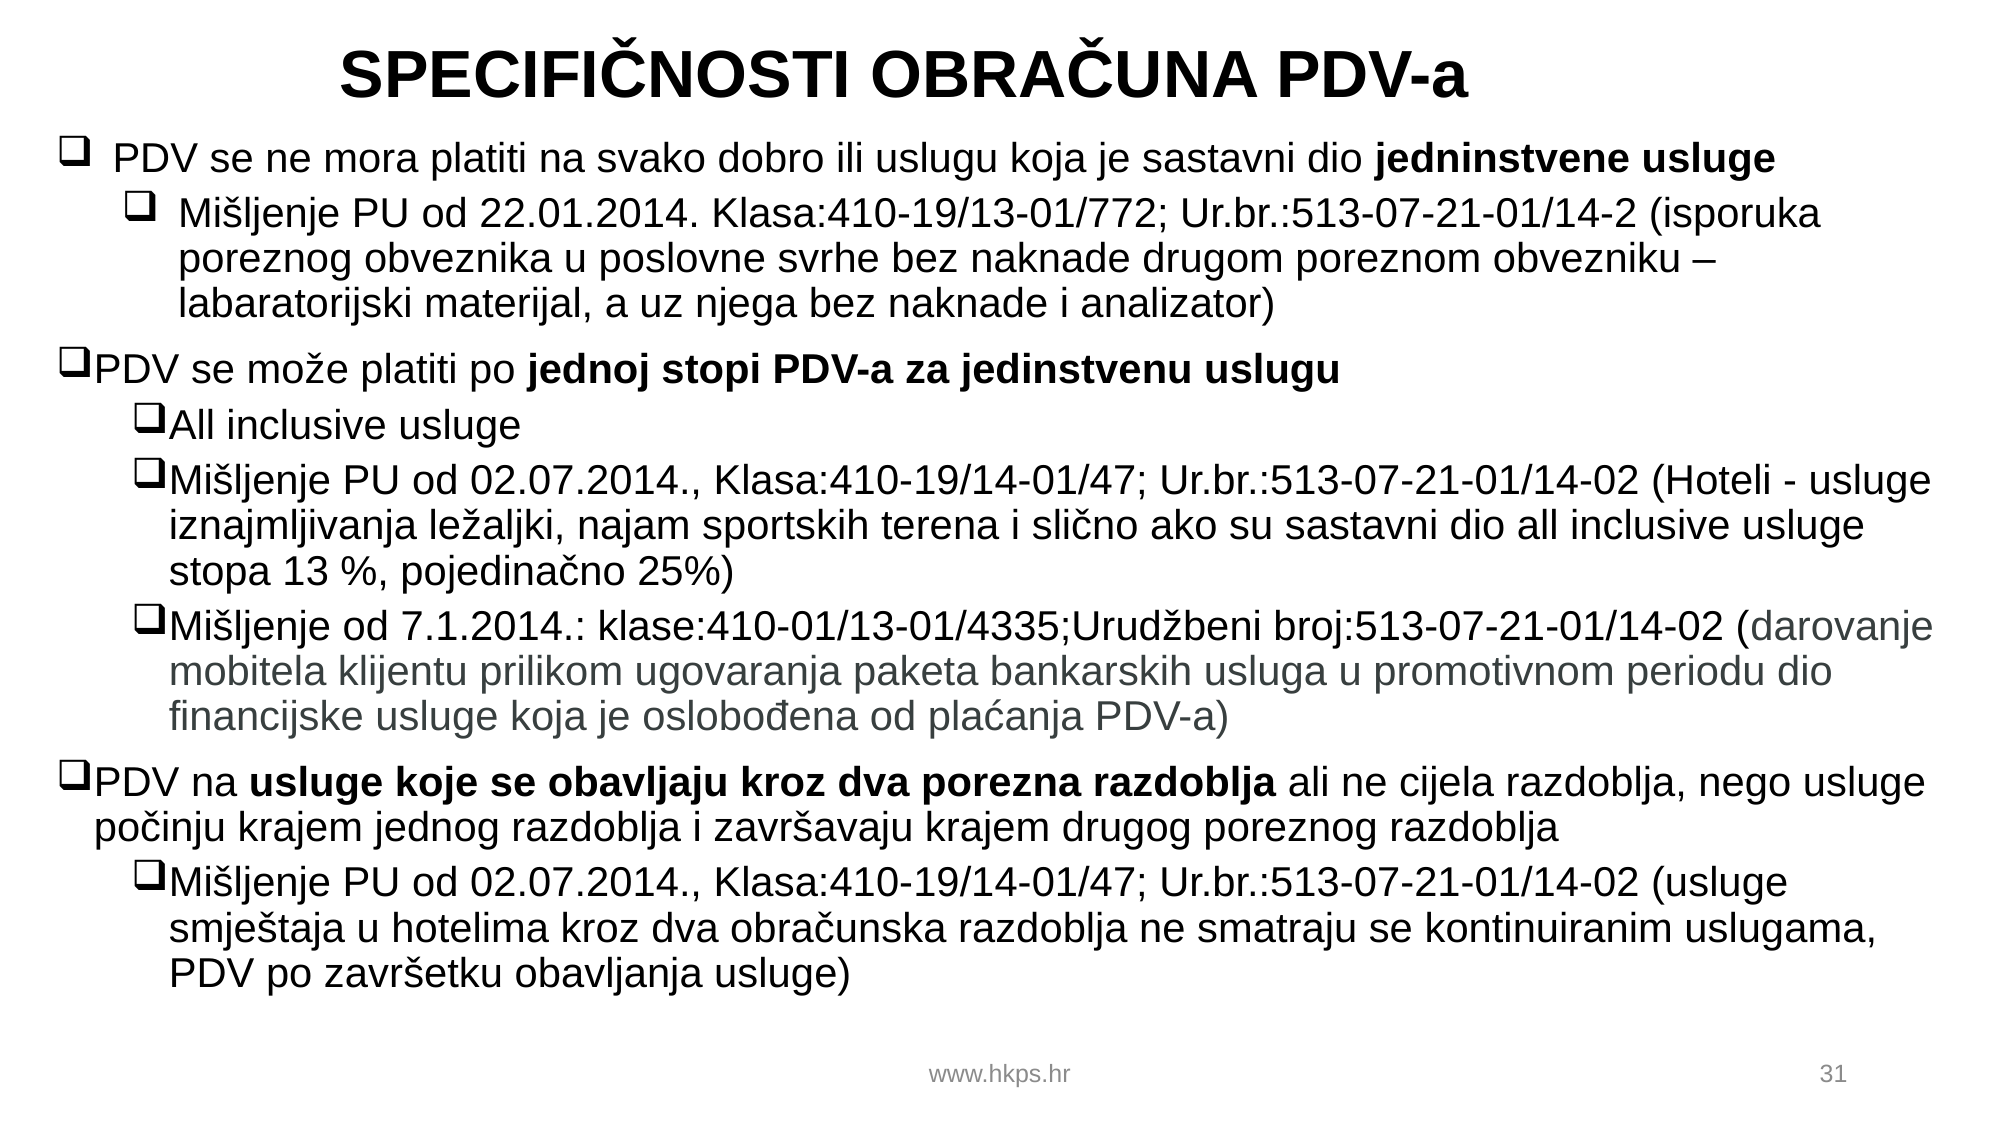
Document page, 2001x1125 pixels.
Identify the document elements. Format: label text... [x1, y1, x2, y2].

title SPECIFIČNOSTI OBRAČUNA PDV-a [324, 0, 1675, 128]
slide_number 31 [1412, 1042, 1863, 1103]
list PDV se ne mora platiti na svako dobro ili uslugu koja je sastavni dio jedninstvene usluge Mišljenje PU od 22.01.2014. Klasa:410-19/13-01/772; Ur.br.:513-07-21-01/14-2 (isporuka poreznog obveznika u poslovne svrhe bez naknade drugom poreznom obvezniku – labaratorijski materijal, a uz njega bez naknade i analizator) PDV se može platiti po jednoj stopi PDV-a za jedinstvenu uslugu All inclusive usluge Mišljenje PU od 02.07.2014., Klasa:410-19/14-01/47; Ur.br.:513-07-21-01/14-02 (Hoteli - usluge iznajmljivanja ležaljki, najam sportskih terena i slično ako su sastavni dio all inclusive usluge stopa 13 %, pojedinačno 25%) Mišljenje od 7.1.2014.: klase:410-01/13-01/4335;Urudžbeni broj:513-07-21-01/14-02 (darovanje mobitela klijentu prilikom ugovaranja paketa bankarskih usluga u promotivnom periodu dio financijske usluge koja je oslobođena od plaćanja PDV-a) PDV na usluge koje se obavljaju kroz dva porezna razdoblja ali ne cijela razdoblja, nego usluge počinju krajem jednog razdoblja i završavaju krajem drugog poreznog razdoblja Mišljenje PU od 02.07.2014., Klasa:410-19/14-01/47; Ur.br.:513-07-21-01/14-02 (usluge smještaja u hotelima kroz dva obračunska razdoblja ne smatraju se kontinuiranim uslugama, PDV po završetku obavljanja usluge) [41, 128, 1966, 1090]
footer www.hkps.hr [662, 1042, 1338, 1103]
